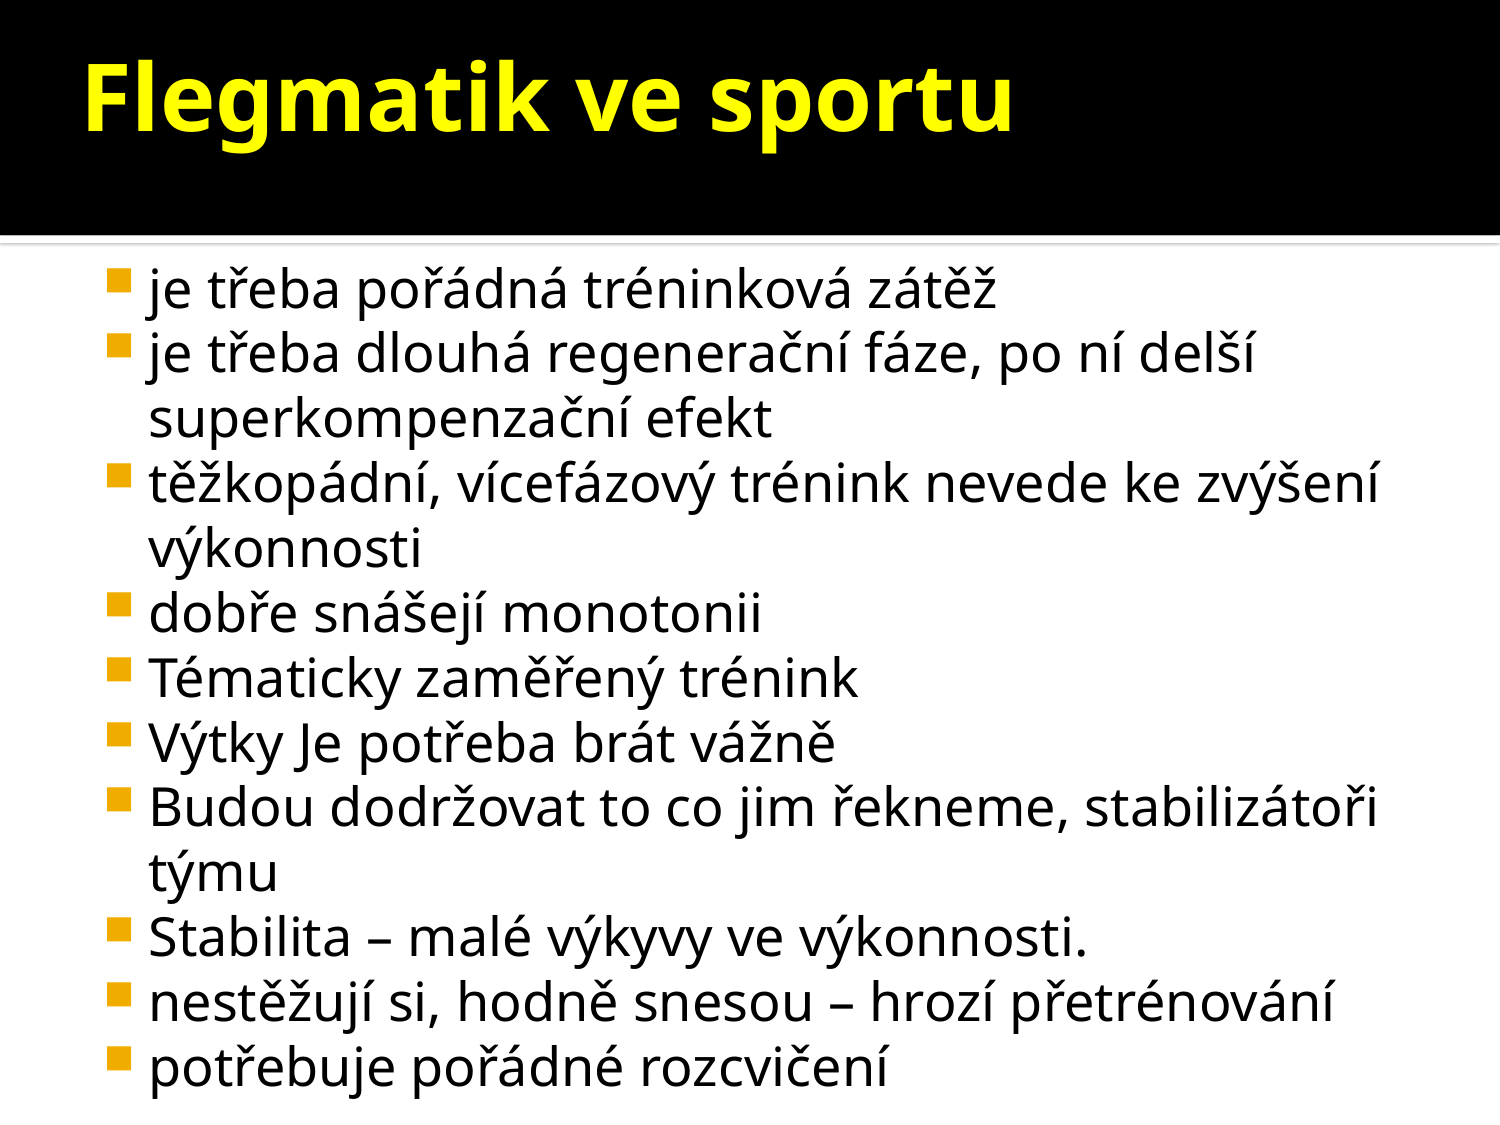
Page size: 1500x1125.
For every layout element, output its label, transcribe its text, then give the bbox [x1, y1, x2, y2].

list je třeba pořádná tréninková zátěž je třeba dlouhá regenerační fáze, po ní delší superkompenzační efekt těžkopádní, vícefázový trénink nevede ke zvýšení výkonnosti dobře snášejí monotonii Tématicky zaměřený trénink Výtky Je potřeba brát vážně Budou dodržovat to co jim řekneme, stabilizátoři týmu Stabilita – malé výkyvy ve výkonnosti. nestěžují si, hodně snesou – hrozí přetrénování potřebuje pořádné rozcvičení [76, 239, 1427, 1125]
title Flegmatik ve sportu [64, 0, 1415, 188]
